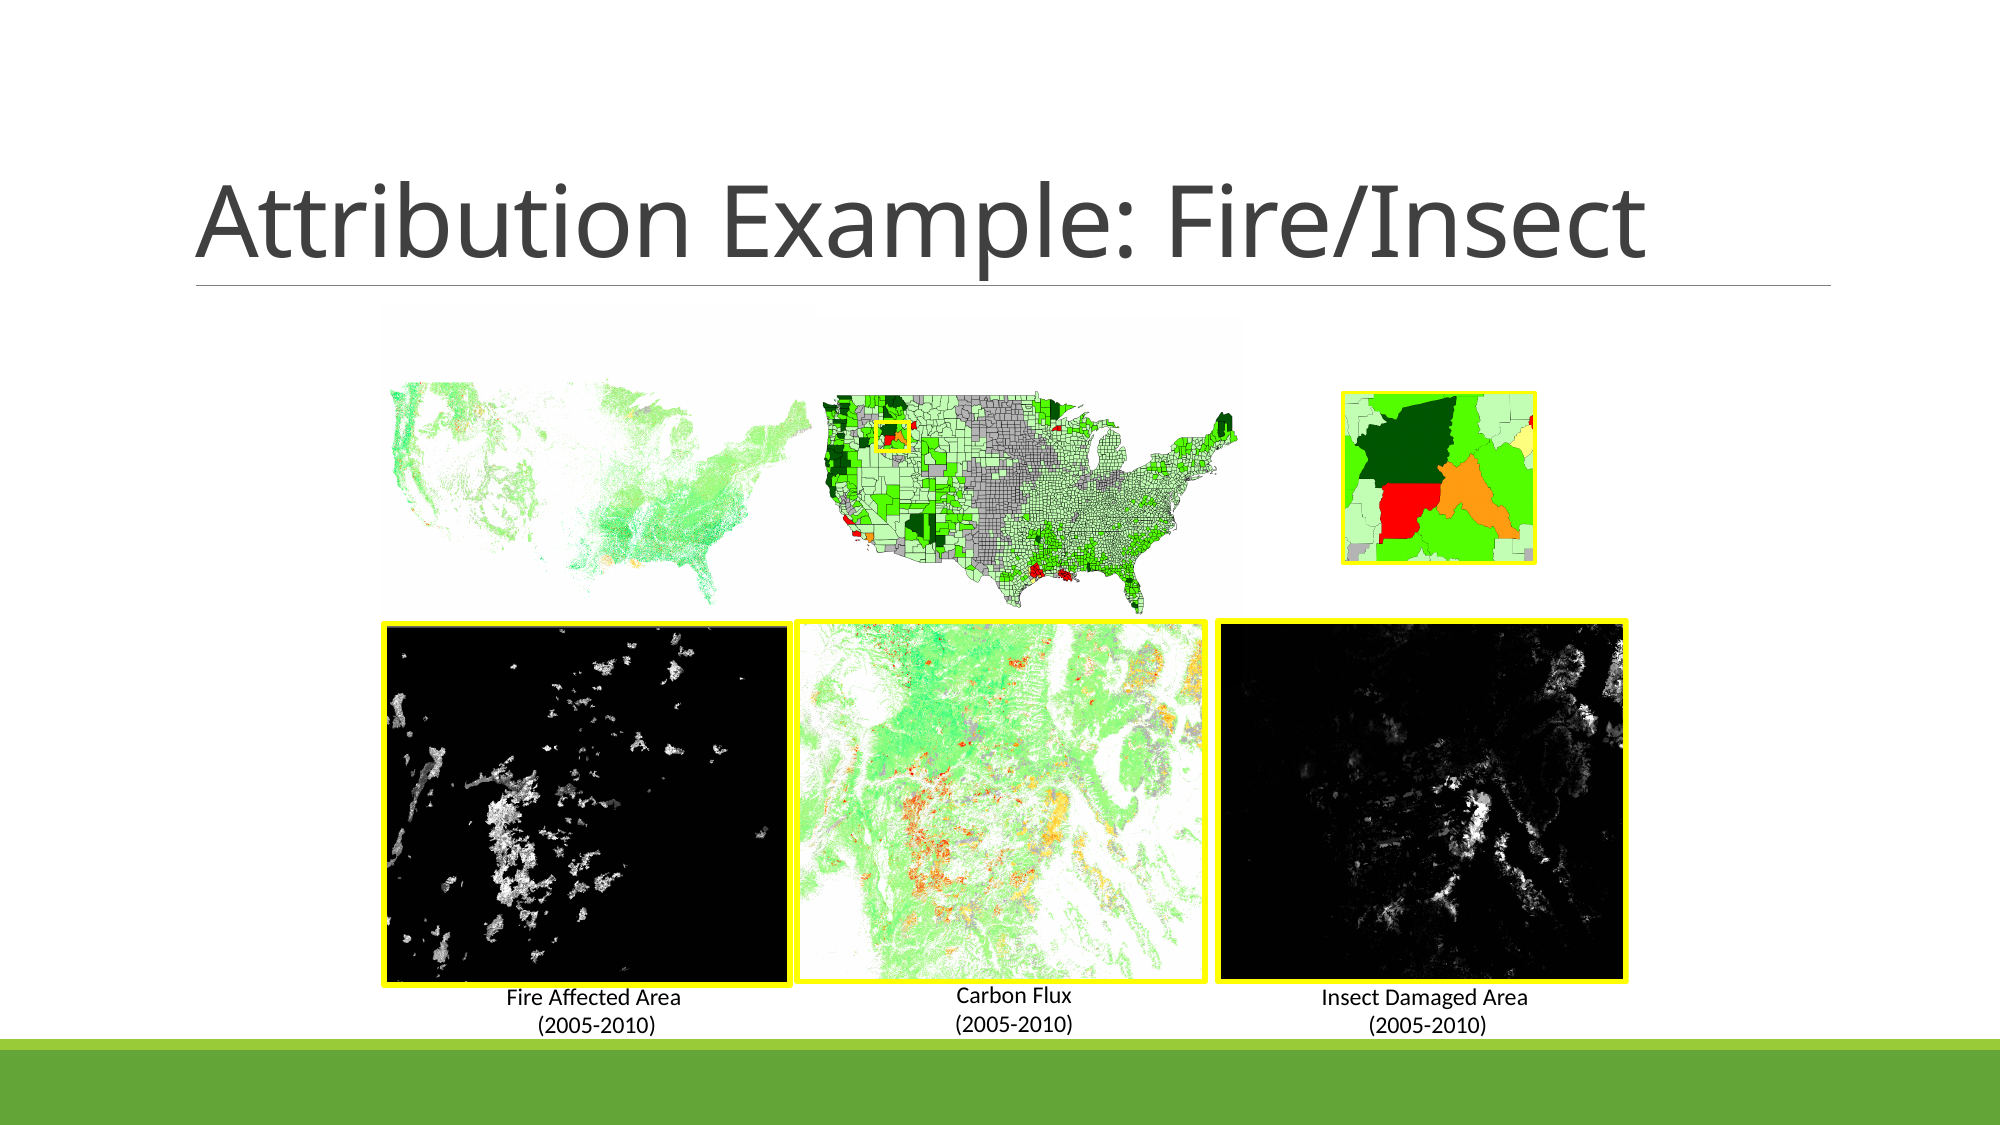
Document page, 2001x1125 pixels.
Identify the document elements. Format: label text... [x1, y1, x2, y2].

title Attribution Example: Fire/Insect [180, 47, 1830, 285]
picture [380, 302, 1630, 1055]
